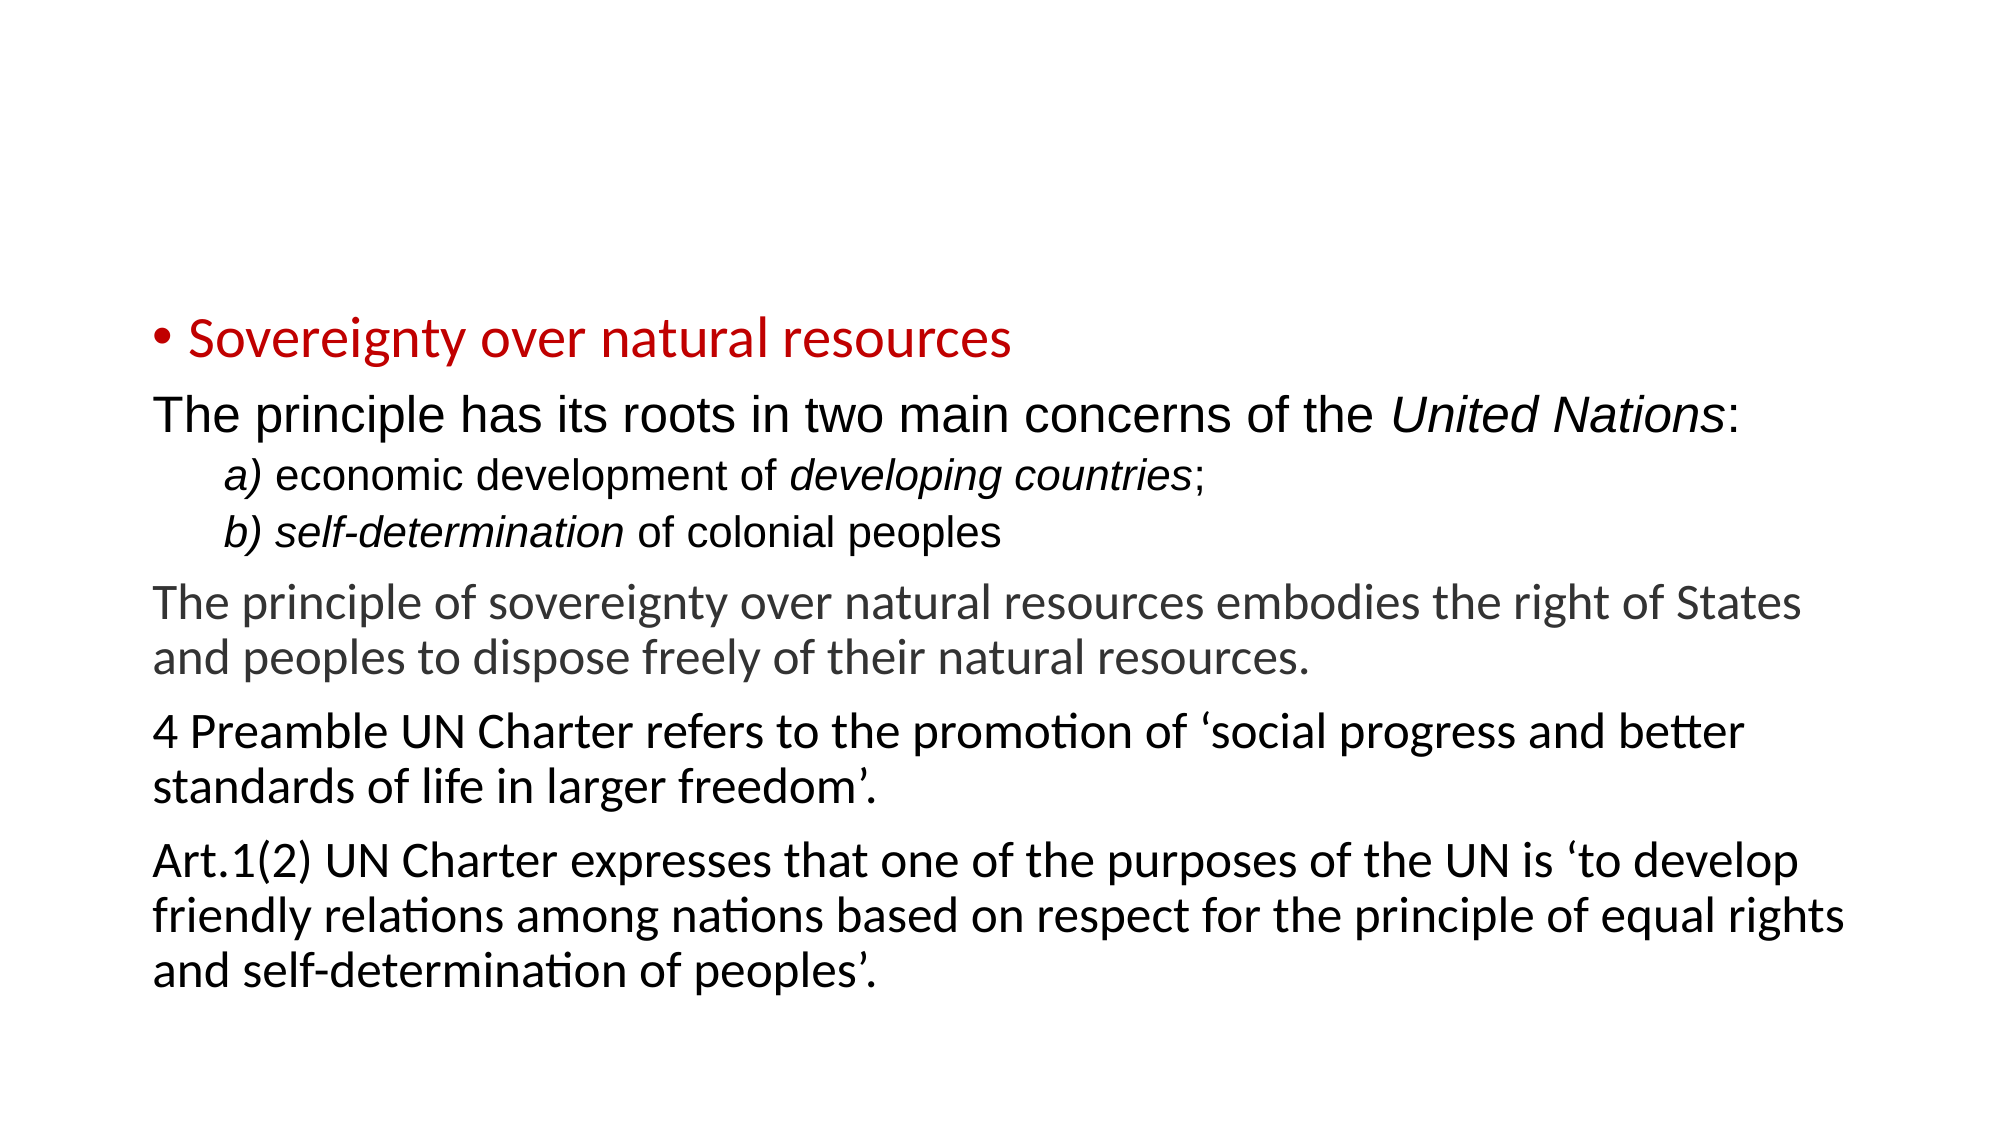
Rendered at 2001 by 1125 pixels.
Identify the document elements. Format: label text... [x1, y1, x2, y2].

list Sovereignty over natural resources The principle has its roots in two main concerns of the United Nations: a) economic development of developing countries; b) self-determination of colonial peoples The principle of sovereignty over natural resources embodies the right of States and peoples to dispose freely of their natural resources. 4 Preamble UN Charter refers to the promotion of ‘social progress and better standards of life in larger freedom’. Art.1(2) UN Charter expresses that one of the purposes of the UN is ‘to develop friendly relations among nations based on respect for the principle of equal rights and self-determination of peoples’. [137, 299, 1863, 1014]
